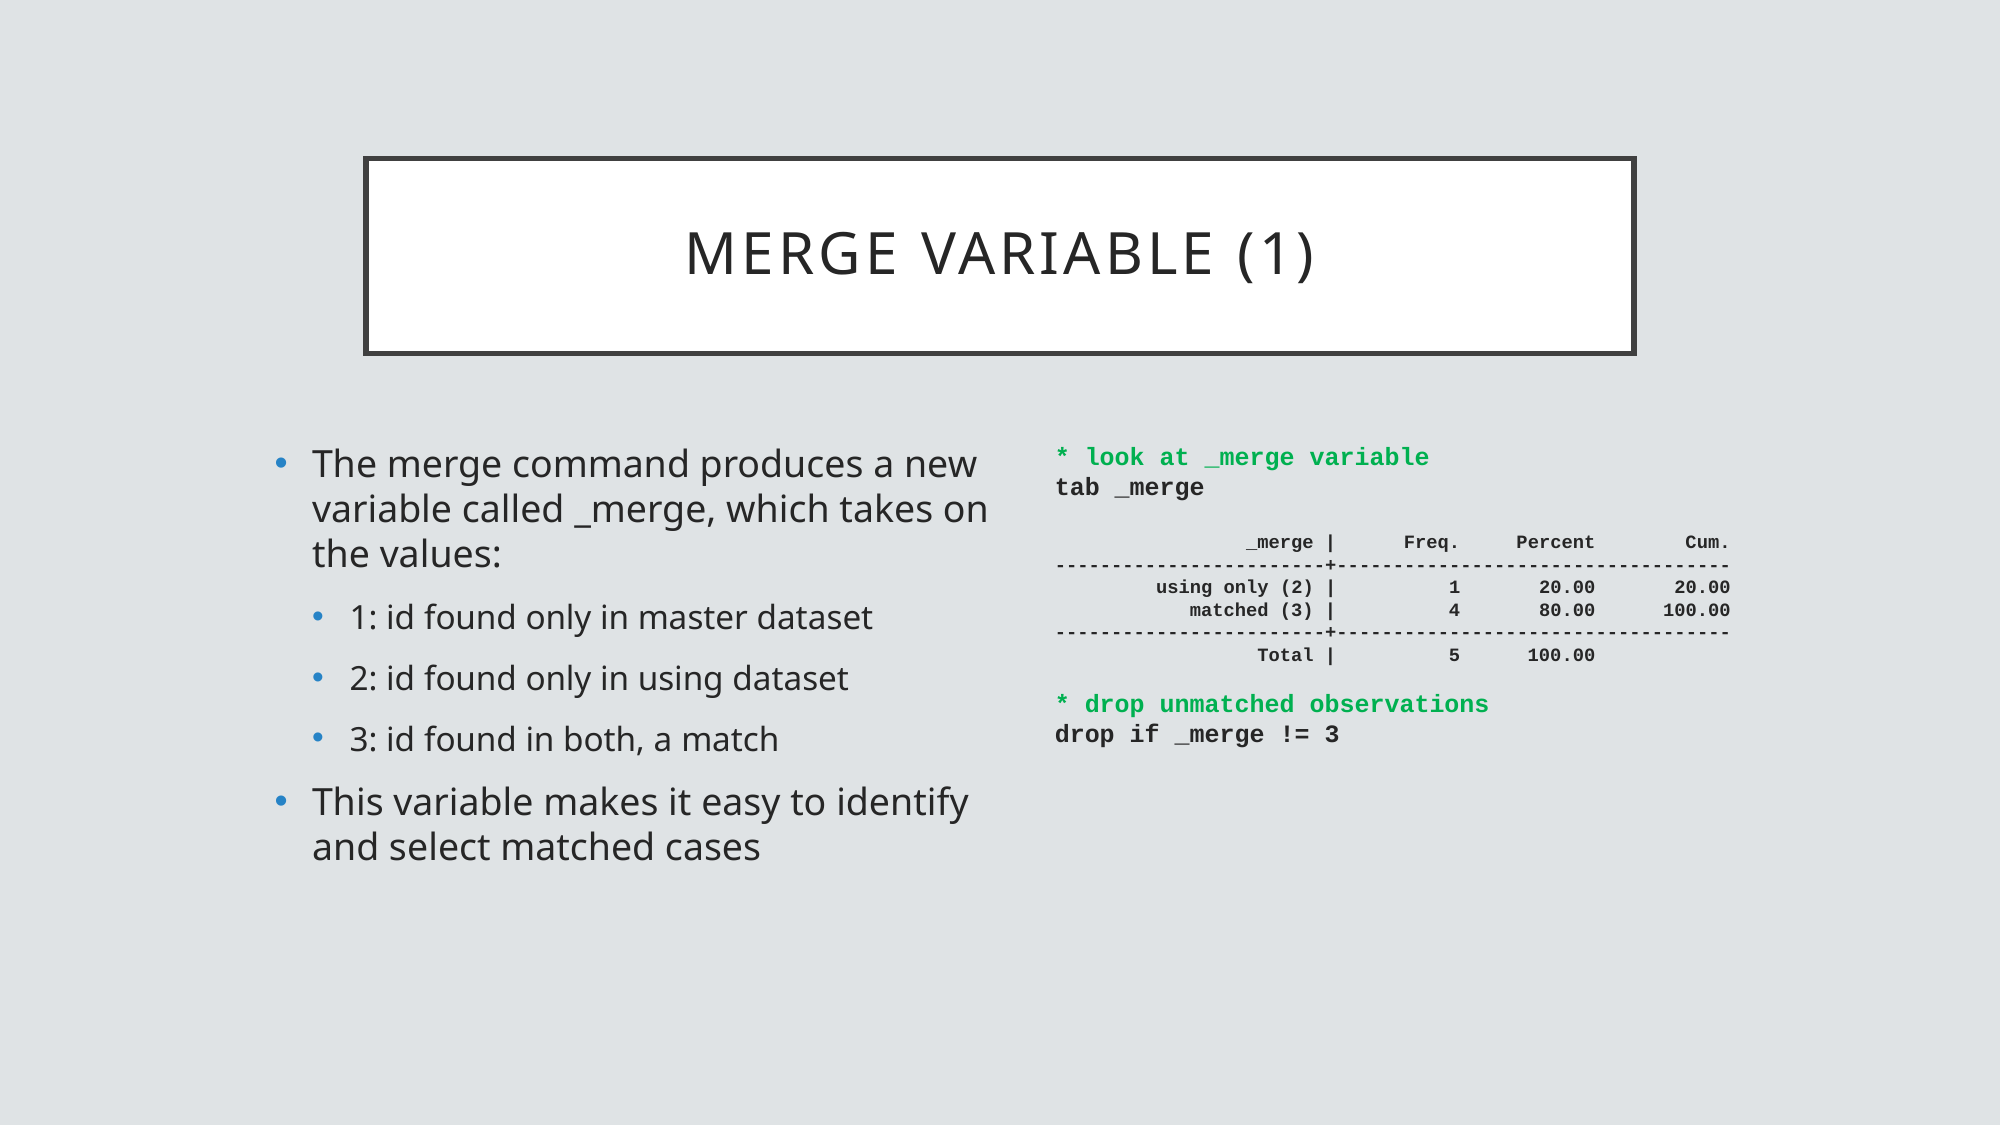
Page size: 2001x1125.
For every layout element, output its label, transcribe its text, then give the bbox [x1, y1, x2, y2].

list * look at _merge variable tab _merge _merge | Freq. Percent Cum. ------------------------+----------------------------------- using only (2) | 1 20.00 20.00 matched (3) | 4 80.00 100.00 ------------------------+----------------------------------- Total | 5 100.00 * drop unmatched observations drop if _merge != 3 [1039, 432, 1794, 961]
list The merge command produces a new variable called _merge, which takes on the values: 1: id found only in master dataset 2: id found only in using dataset 3: id found in both, a match This variable makes it easy to identify and select matched cases [259, 432, 1014, 961]
title merge variable (1) [363, 156, 1637, 356]
